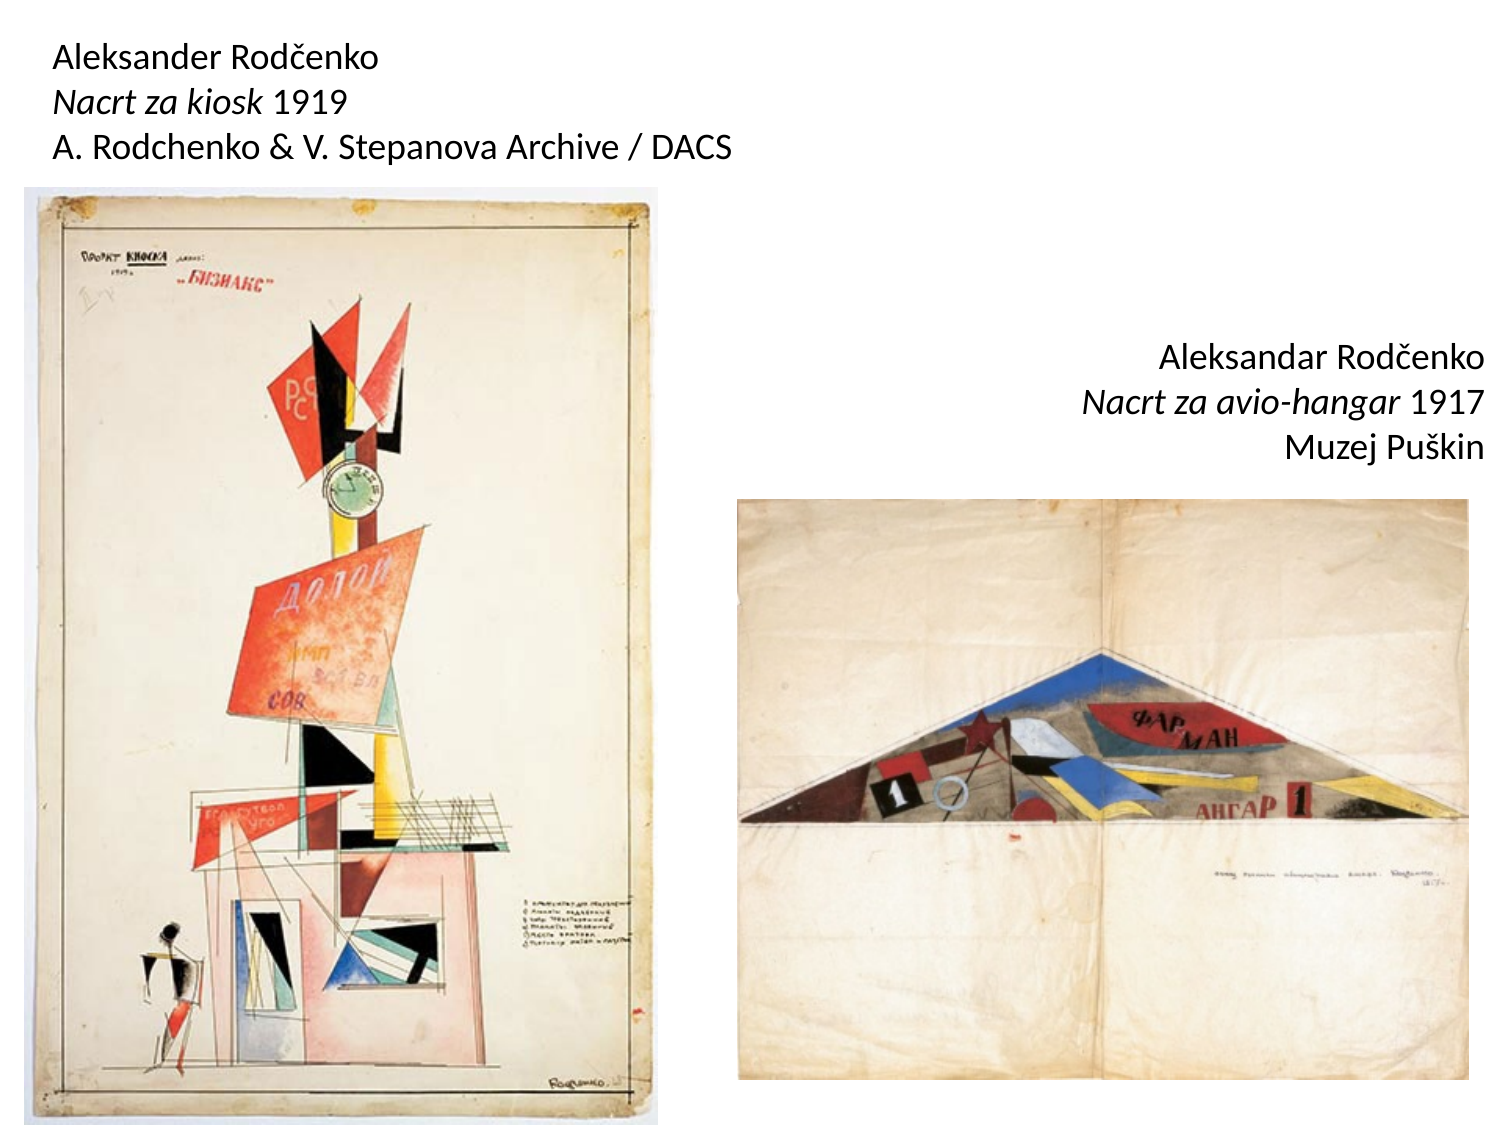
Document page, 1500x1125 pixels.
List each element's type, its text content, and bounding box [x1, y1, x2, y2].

text_box Aleksander Rodčenko Nacrt za kiosk 1919 A. Rodchenko & V. Stepanova Archive / DACS [37, 24, 838, 175]
text_box Aleksandar Rodčenko Nacrt za avio-hangar 1917 Muzej Puškin [749, 324, 1500, 475]
picture [737, 499, 1469, 1080]
picture [24, 187, 658, 1125]
